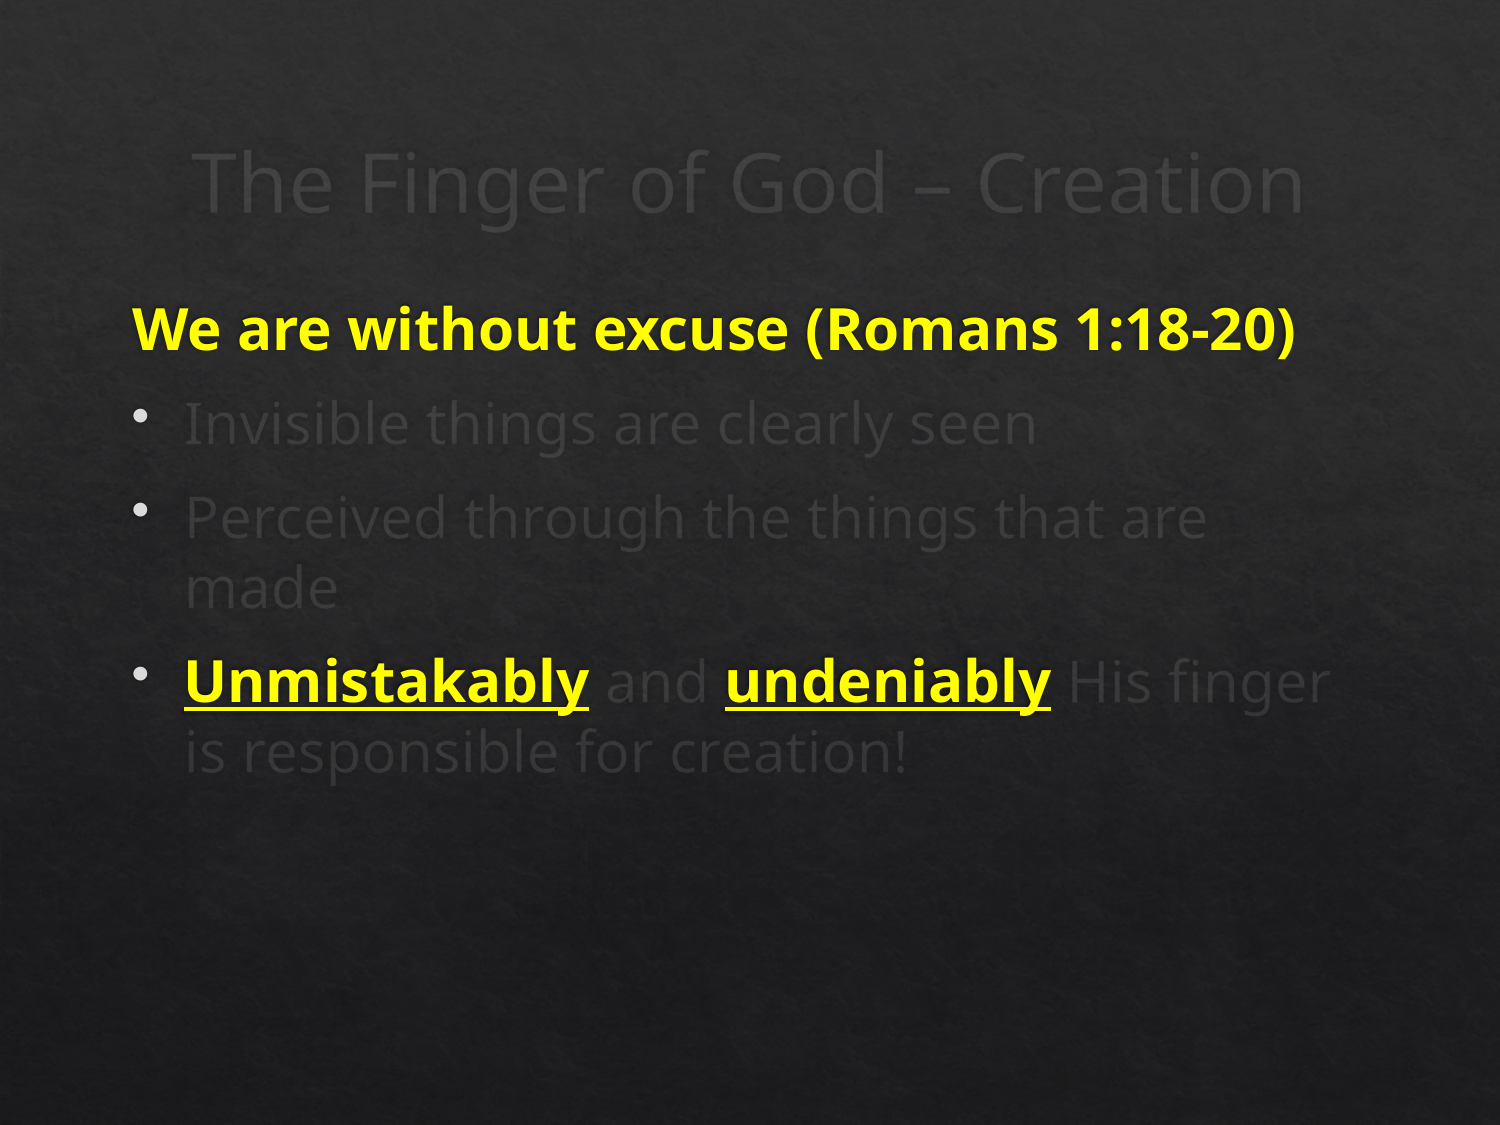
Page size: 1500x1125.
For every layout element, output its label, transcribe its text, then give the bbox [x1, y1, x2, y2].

title The Finger of God – Creation [112, 78, 1387, 281]
list We are without excuse (Romans 1:18-20) Invisible things are clearly seen Perceived through the things that are made Unmistakably and undeniably His finger is responsible for creation! [112, 284, 1387, 937]
